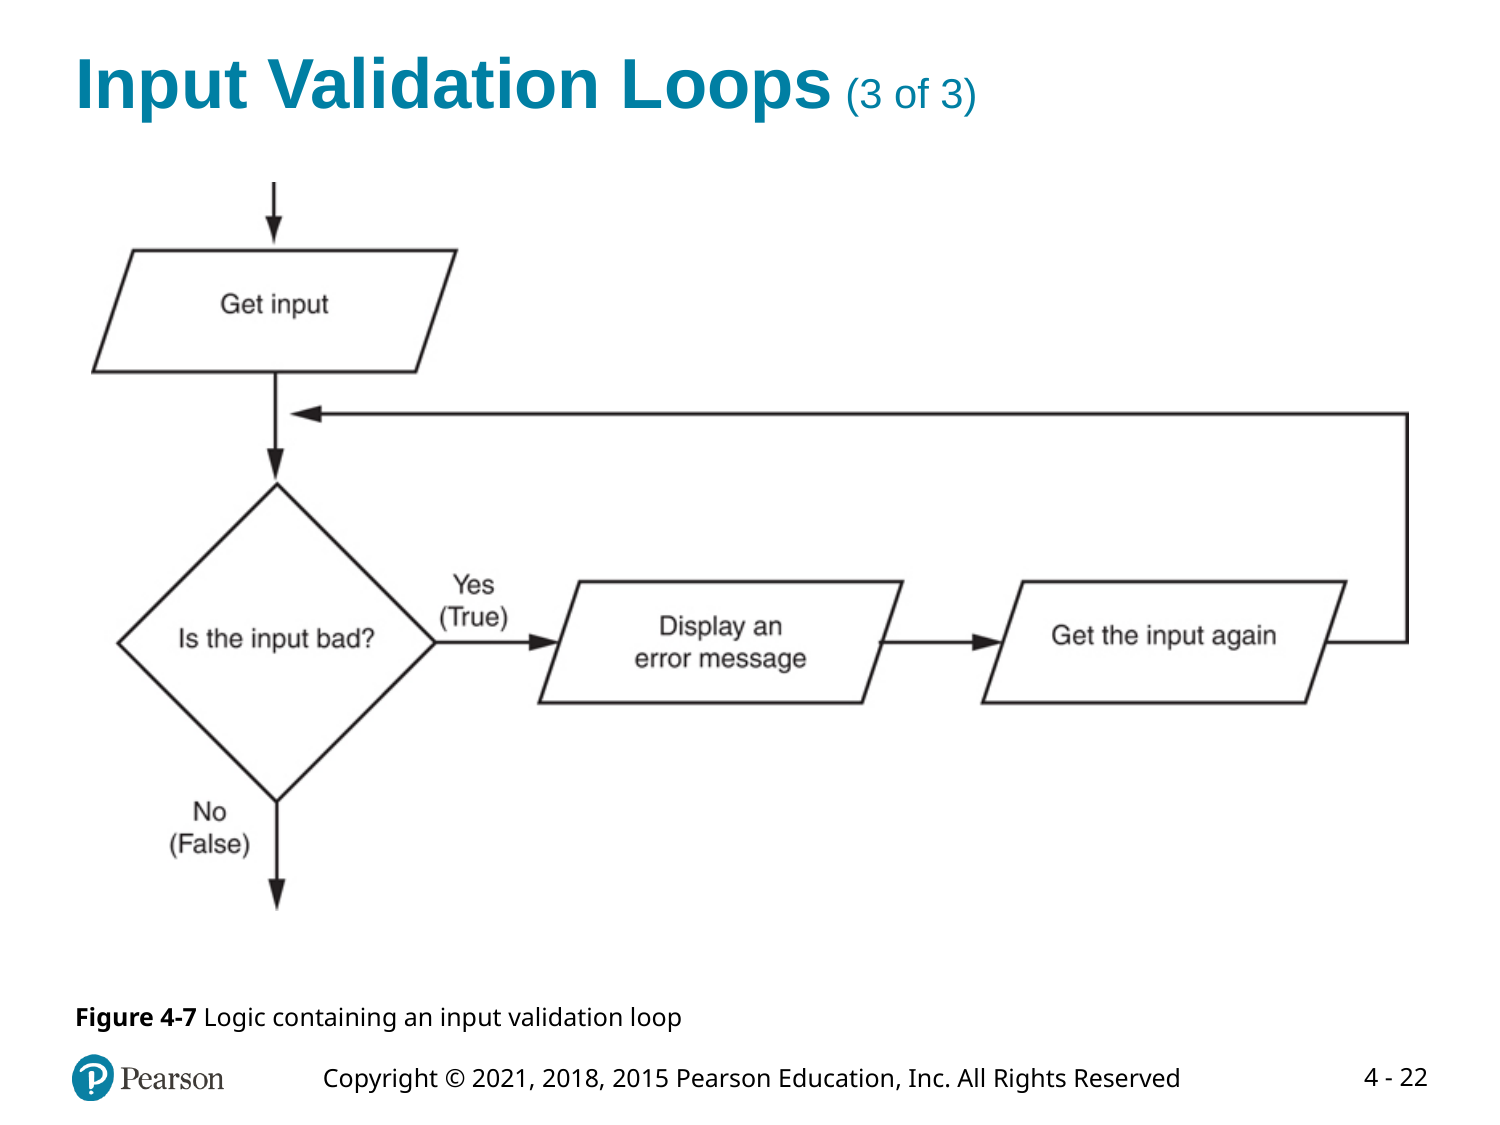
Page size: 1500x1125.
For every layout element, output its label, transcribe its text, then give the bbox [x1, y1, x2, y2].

picture [99, 1054, 224, 1101]
picture [72, 1087, 83, 1101]
picture [81, 1064, 107, 1089]
picture [72, 1054, 89, 1072]
title Input Validation Loops (3 of 3) [75, 37, 1425, 150]
list Figure 4-7 Logic containing an input validation loop [75, 975, 1425, 1031]
picture [91, 181, 1409, 911]
